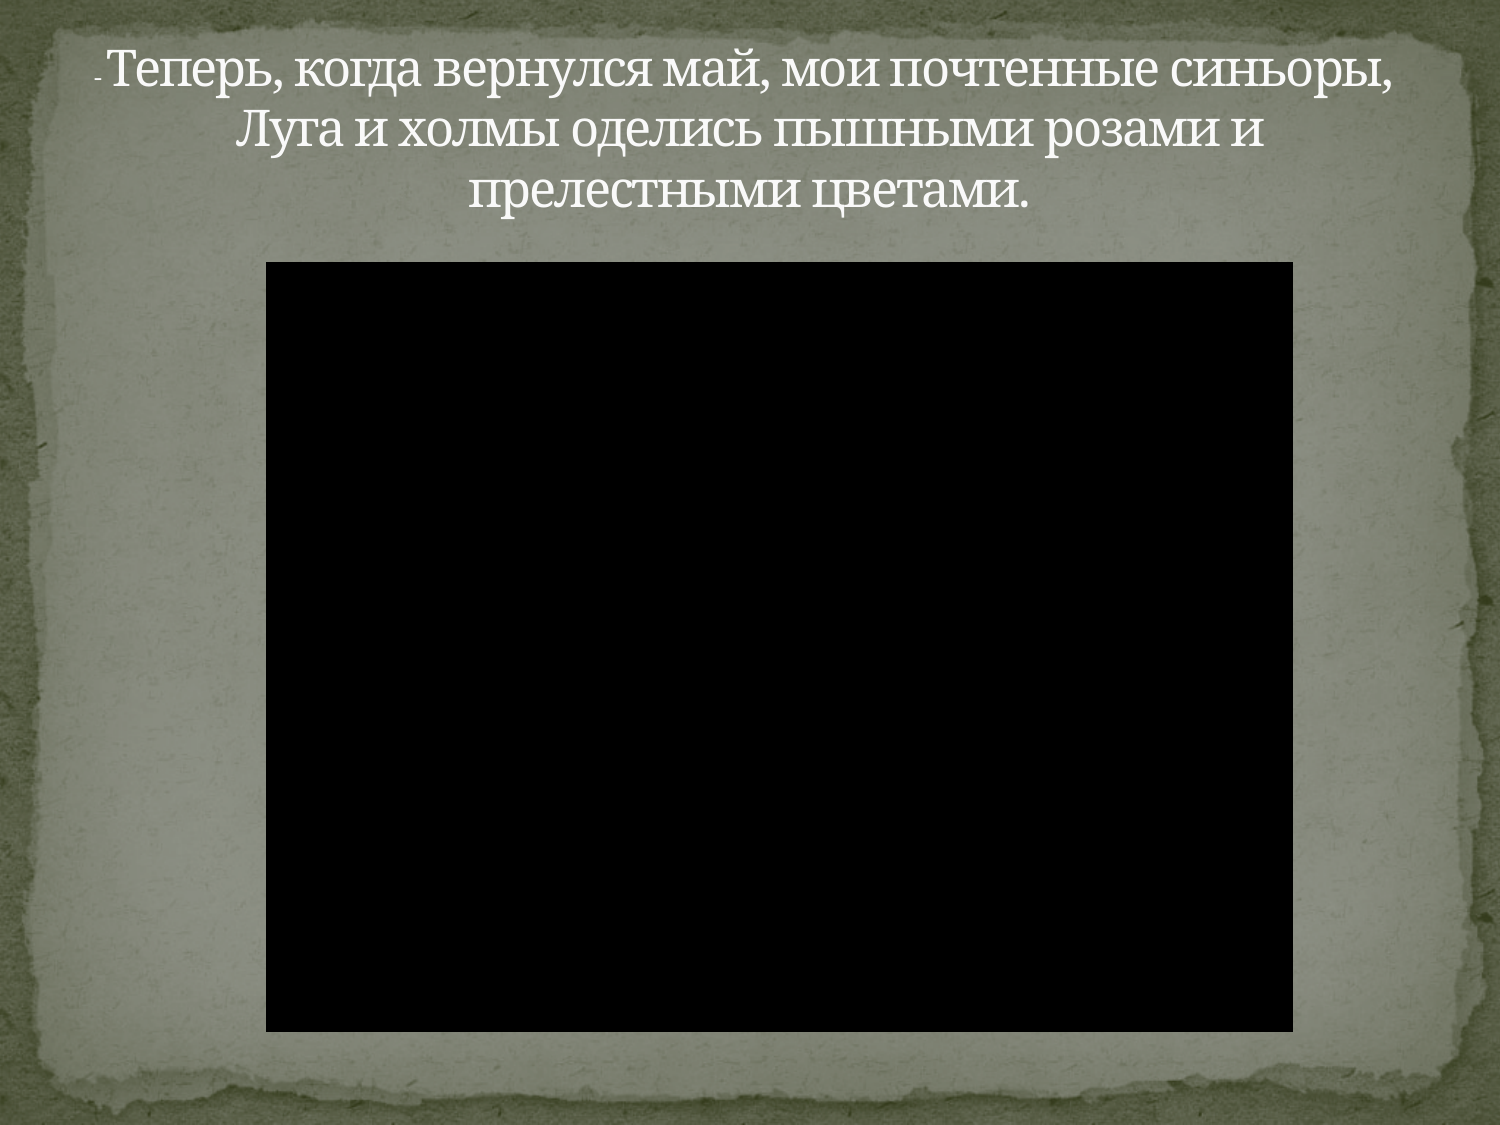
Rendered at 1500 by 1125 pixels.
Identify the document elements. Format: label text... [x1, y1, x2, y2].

title - Теперь, когда вернулся май, мои почтенные синьоры, Луга и холмы оделись пышными розами и прелестными цветами. [74, 24, 1425, 225]
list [268, 264, 1292, 1030]
